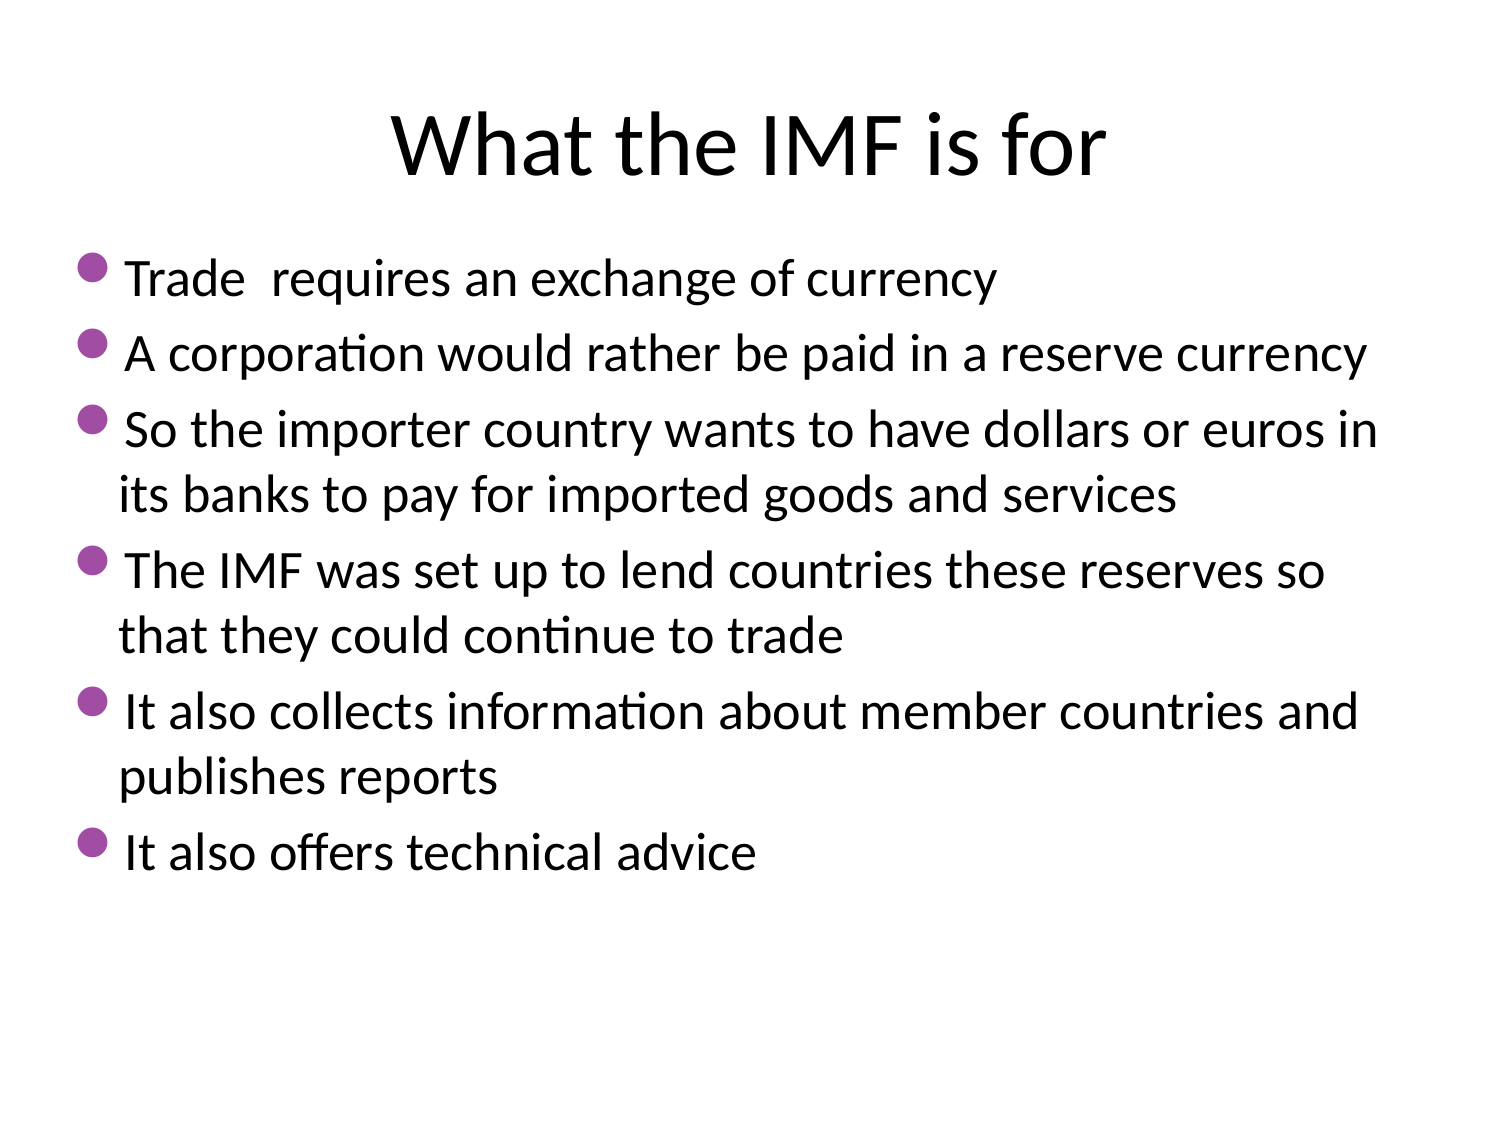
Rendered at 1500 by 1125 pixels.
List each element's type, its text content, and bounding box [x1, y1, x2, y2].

title What the IMF is for [75, 45, 1425, 233]
text_box Trade requires an exchange of currency A corporation would rather be paid in a reserve currency So the importer country wants to have dollars or euros in its banks to pay for imported goods and services The IMF was set up to lend countries these reserves so that they could continue to trade It also collects information about member countries and publishes reports It also offers technical advice [58, 234, 1430, 1054]
